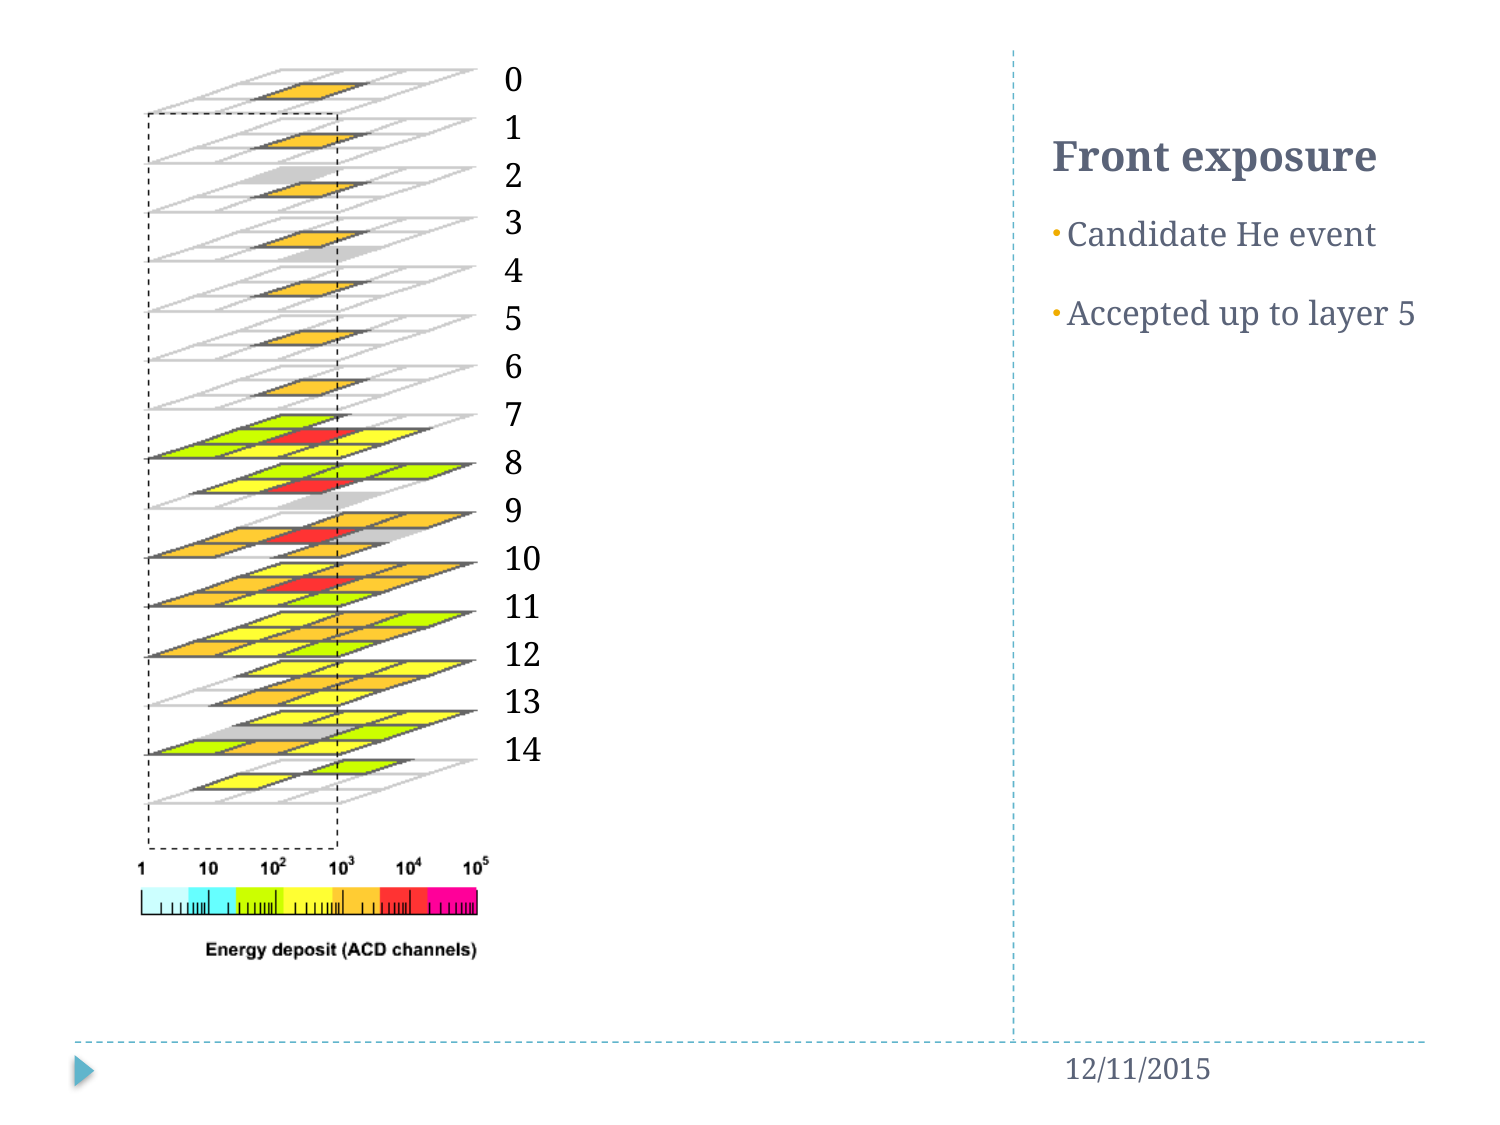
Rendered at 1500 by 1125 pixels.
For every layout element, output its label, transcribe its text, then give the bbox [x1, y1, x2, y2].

title Front exposure [1037, 50, 1450, 188]
list Candidate He event Accepted up to layer 5 [1037, 200, 1450, 995]
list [102, 49, 506, 988]
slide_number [1050, 1042, 1426, 1103]
text_box 0 1 2 3 4 5 6 7 8 9 10 11 12 13 14 [489, 42, 557, 776]
